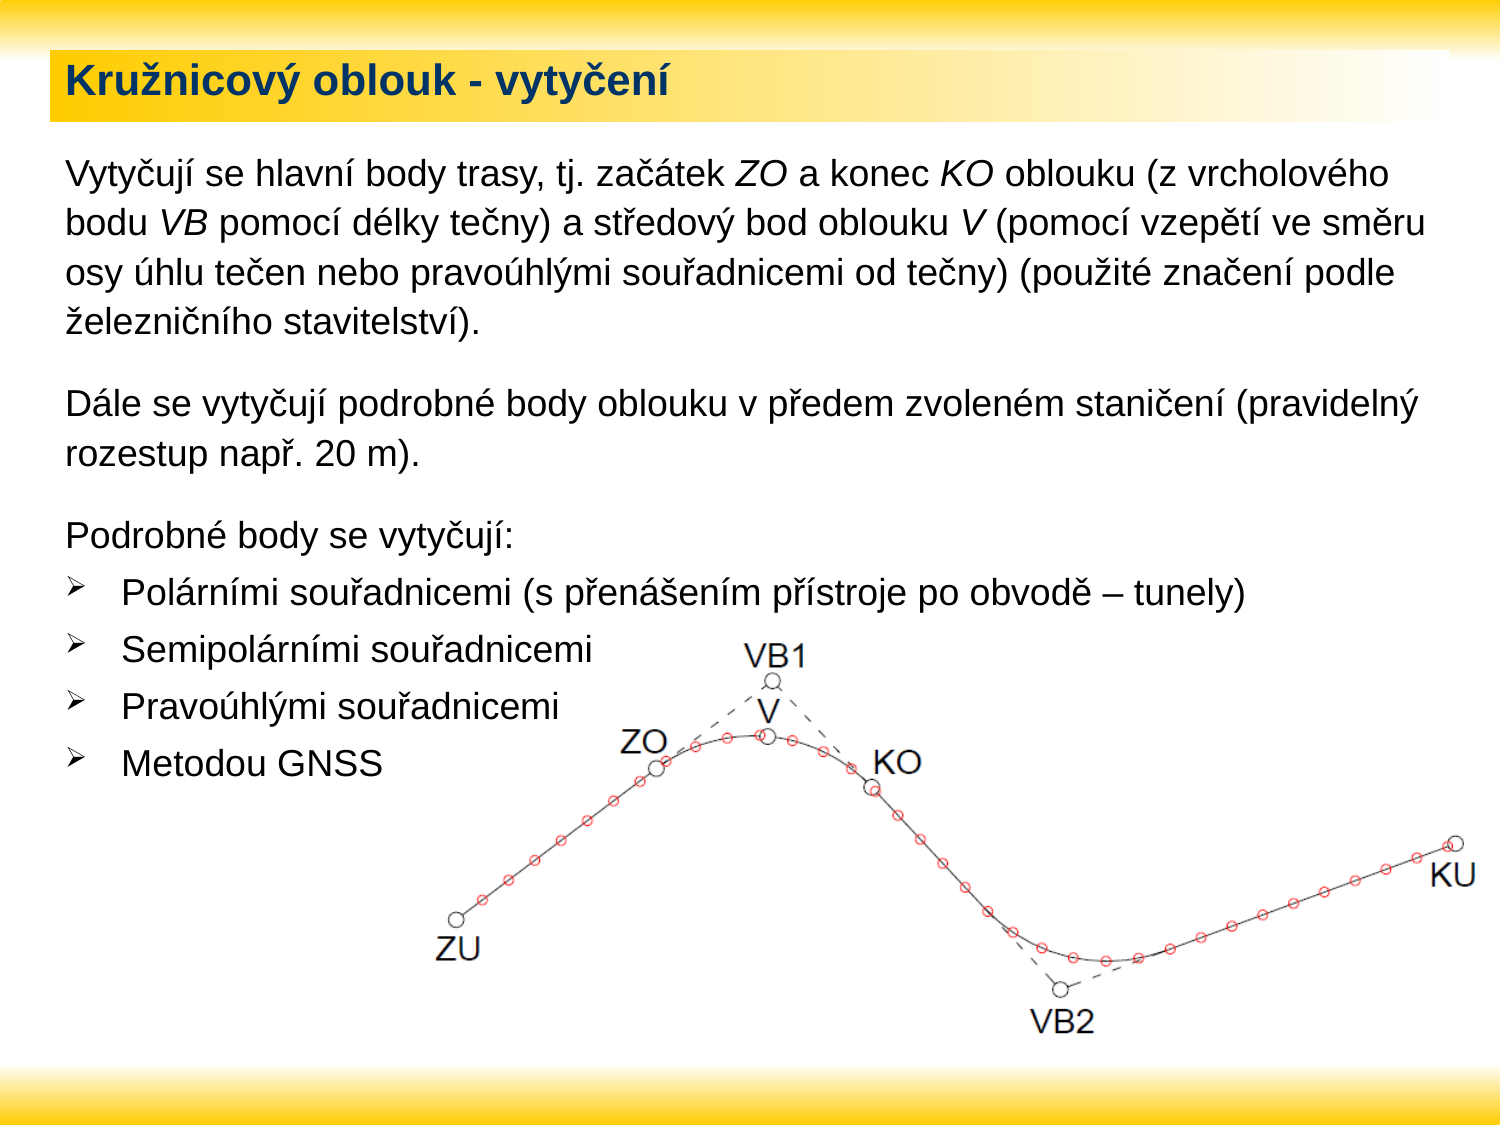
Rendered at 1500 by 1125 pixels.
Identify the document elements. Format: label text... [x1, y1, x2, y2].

list Vytyčují se hlavní body trasy, tj. začátek ZO a konec KO oblouku (z vrcholového bodu VB pomocí délky tečny) a středový bod oblouku V (pomocí vzepětí ve směru osy úhlu tečen nebo pravoúhlými souřadnicemi od tečny) (použité značení podle železničního stavitelství). Dále se vytyčují podrobné body oblouku v předem zvoleném staničení (pravidelný rozestup např. 20 m). Podrobné body se vytyčují: Polárními souřadnicemi (s přenášením přístroje po obvodě – tunely) Semipolárními souřadnicemi Pravoúhlými souřadnicemi Metodou GNSS [50, 136, 1451, 1069]
title Kružnicový oblouk - vytyčení [50, 50, 1450, 122]
picture [397, 634, 1479, 1047]
